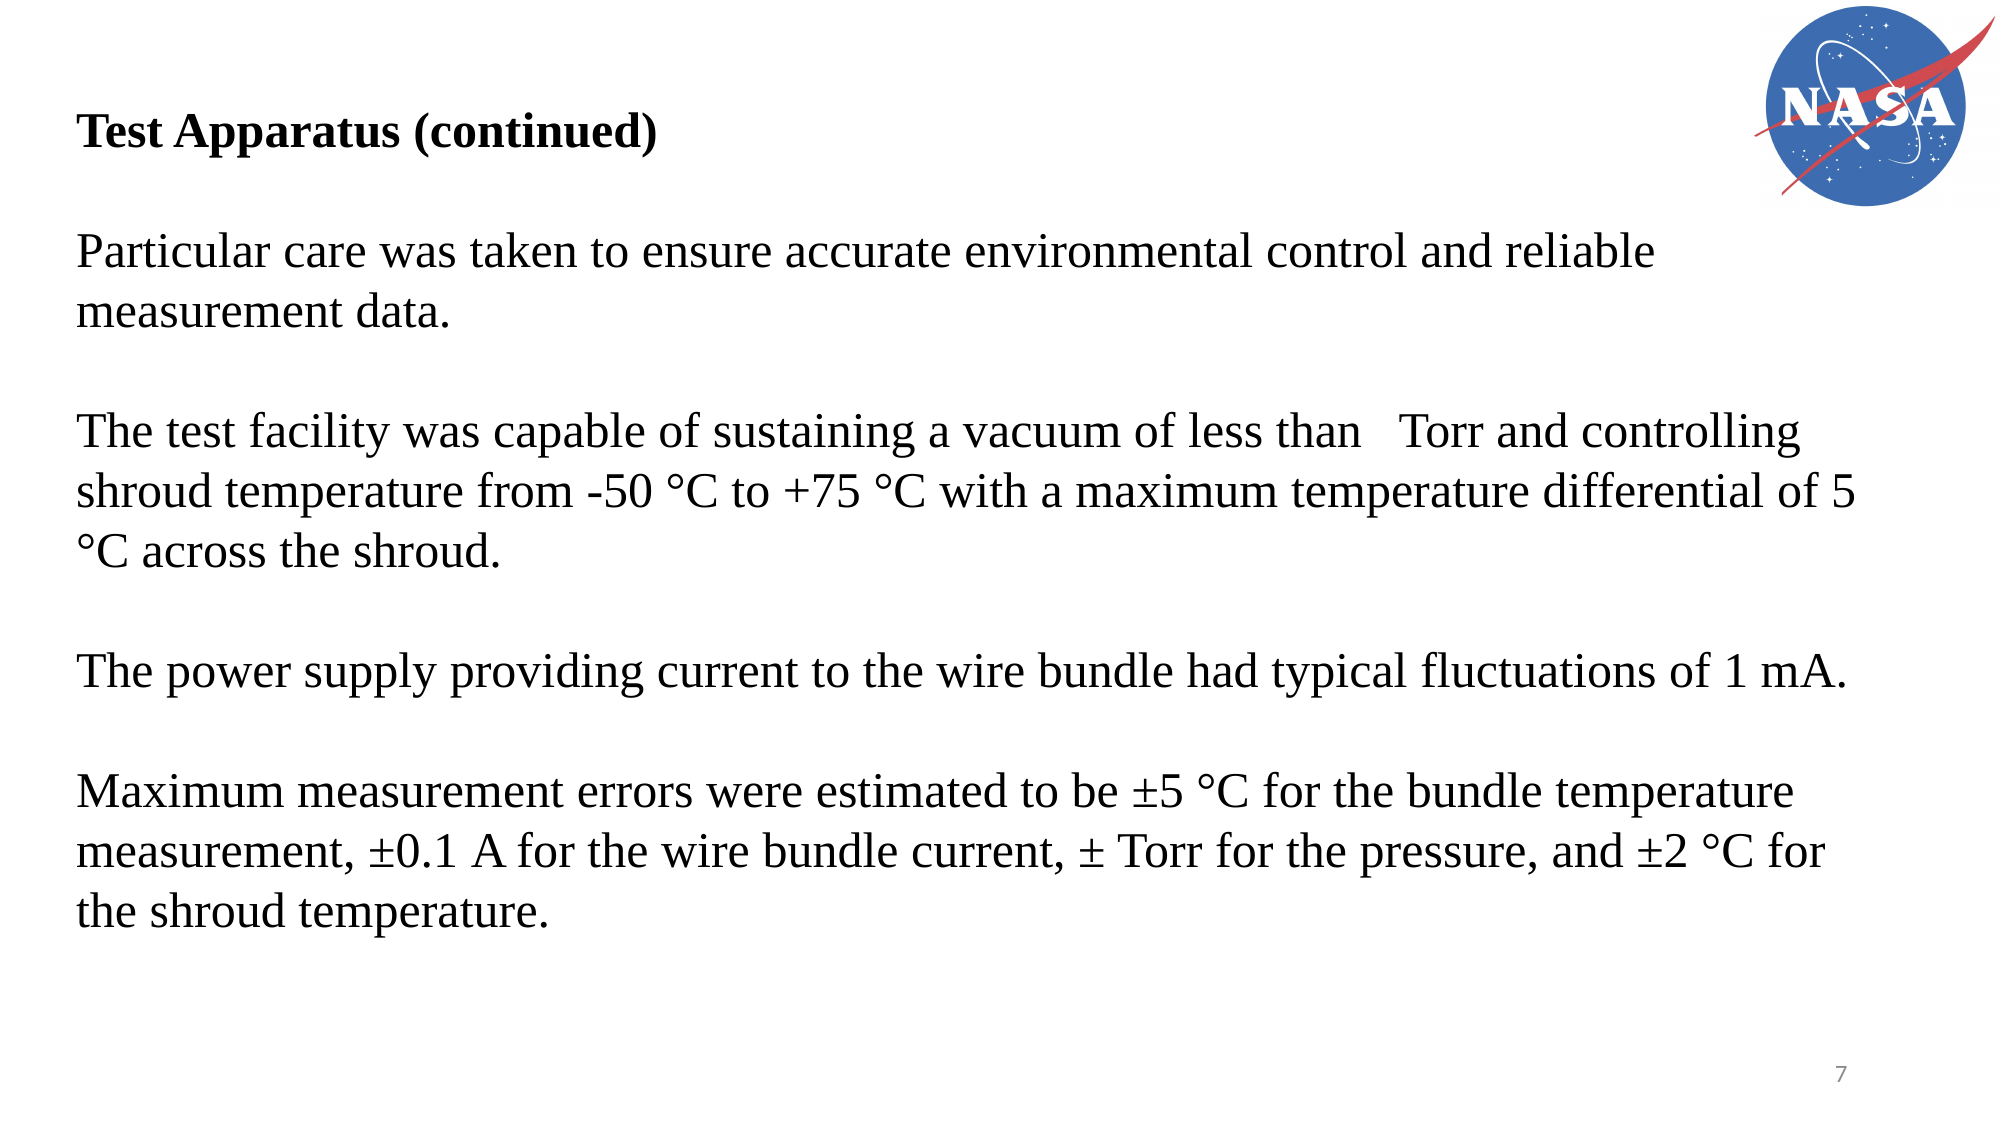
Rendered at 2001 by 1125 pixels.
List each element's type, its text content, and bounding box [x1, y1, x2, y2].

picture [1749, 2, 2000, 210]
slide_number 7 [1412, 1042, 1863, 1103]
